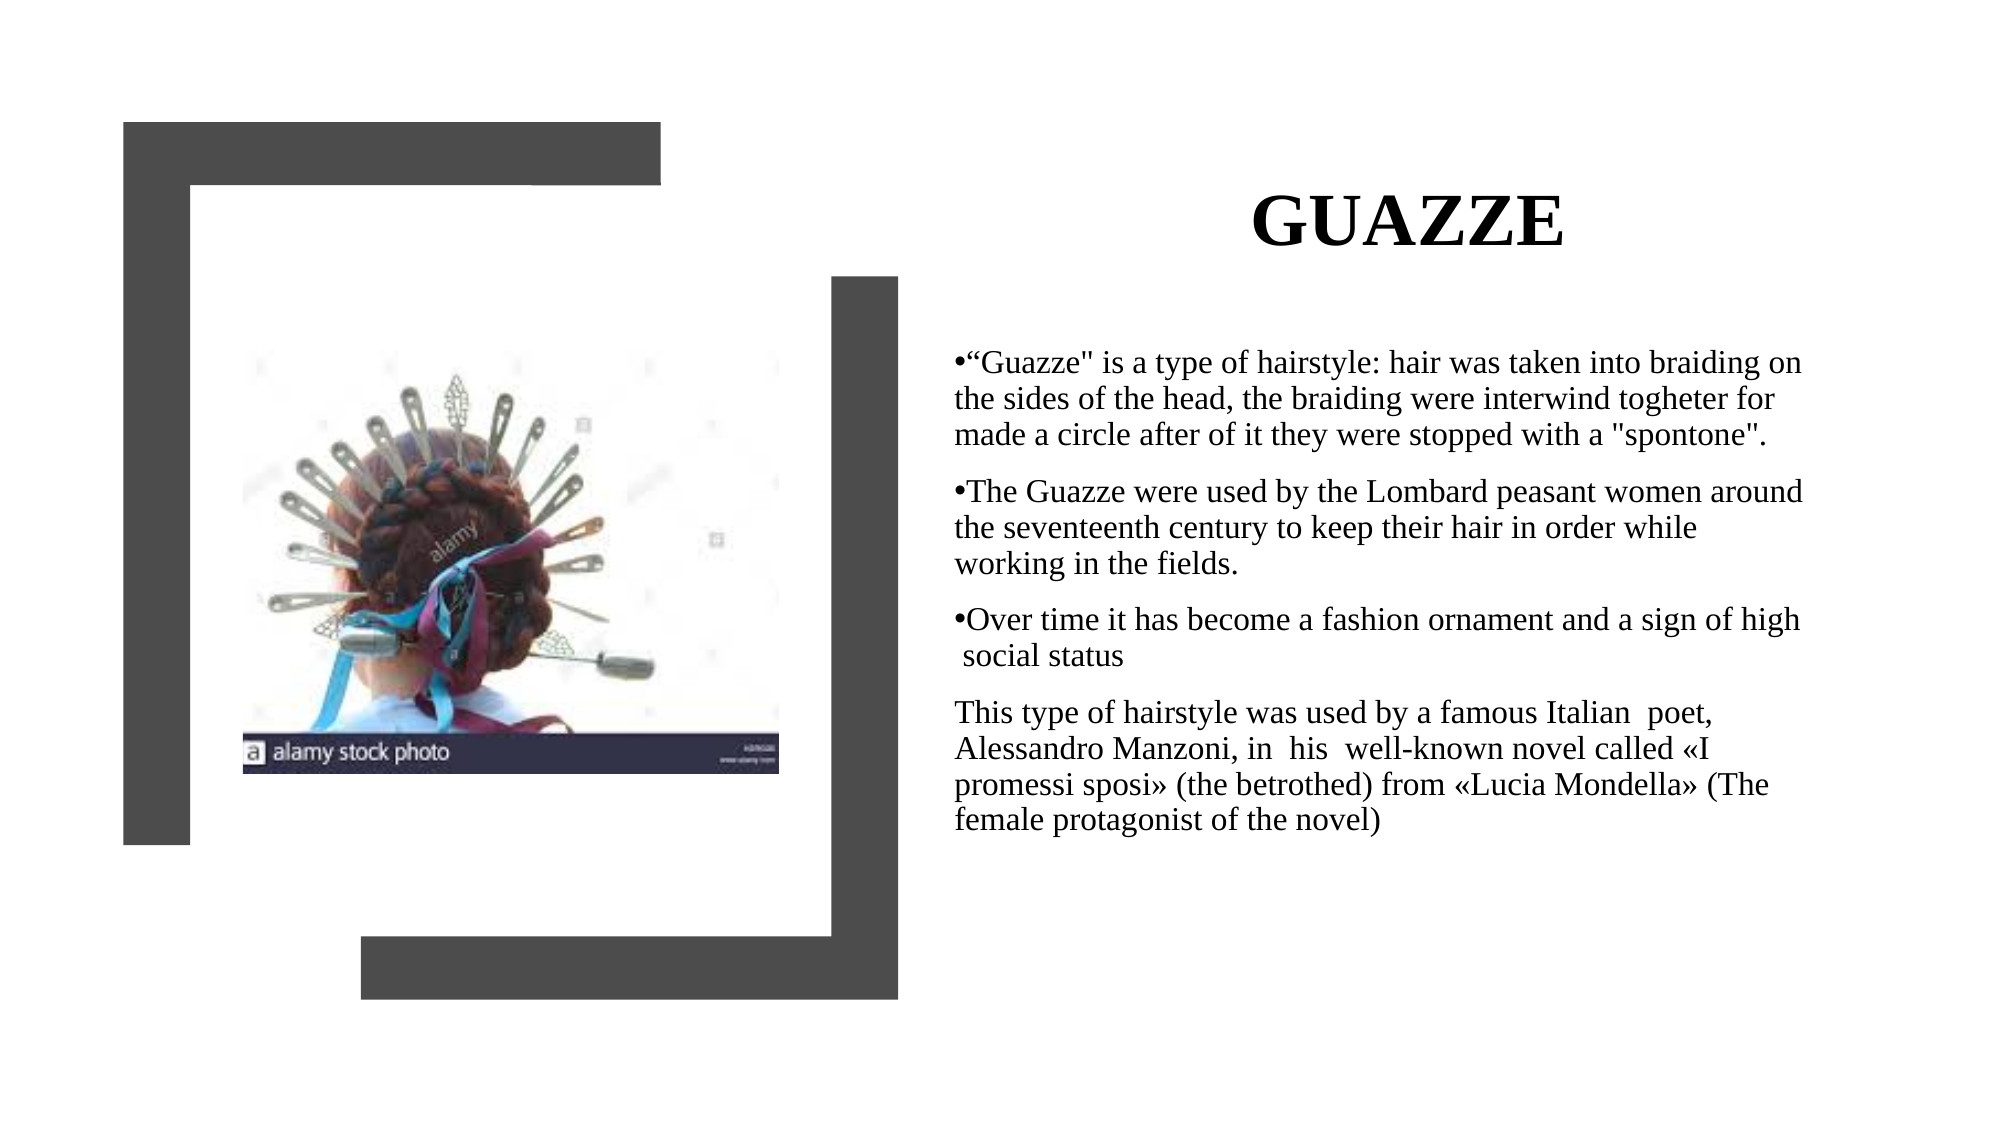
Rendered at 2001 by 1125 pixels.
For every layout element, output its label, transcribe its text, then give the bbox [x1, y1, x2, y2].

title GUAZZE [978, 95, 1839, 348]
picture [242, 350, 779, 774]
list “Guazze" is a type of hairstyle: hair was taken into braiding on the sides of the head, the braiding were interwind togheter for made a circle after of it they were stopped with a "spontone". The Guazze were used by the Lombard peasant women around the seventeenth century to keep their hair in order while working in the fields. Over time it has become a fashion ornament and a sign of high social status This type of hairstyle was used by a famous Italian poet, Alessandro Manzoni, in his well-known novel called «I promessi sposi» (the betrothed) from «Lucia Mondella» (The female protagonist of the novel) [939, 337, 1823, 908]
text_box [123, 122, 661, 846]
text_box [360, 276, 899, 1000]
